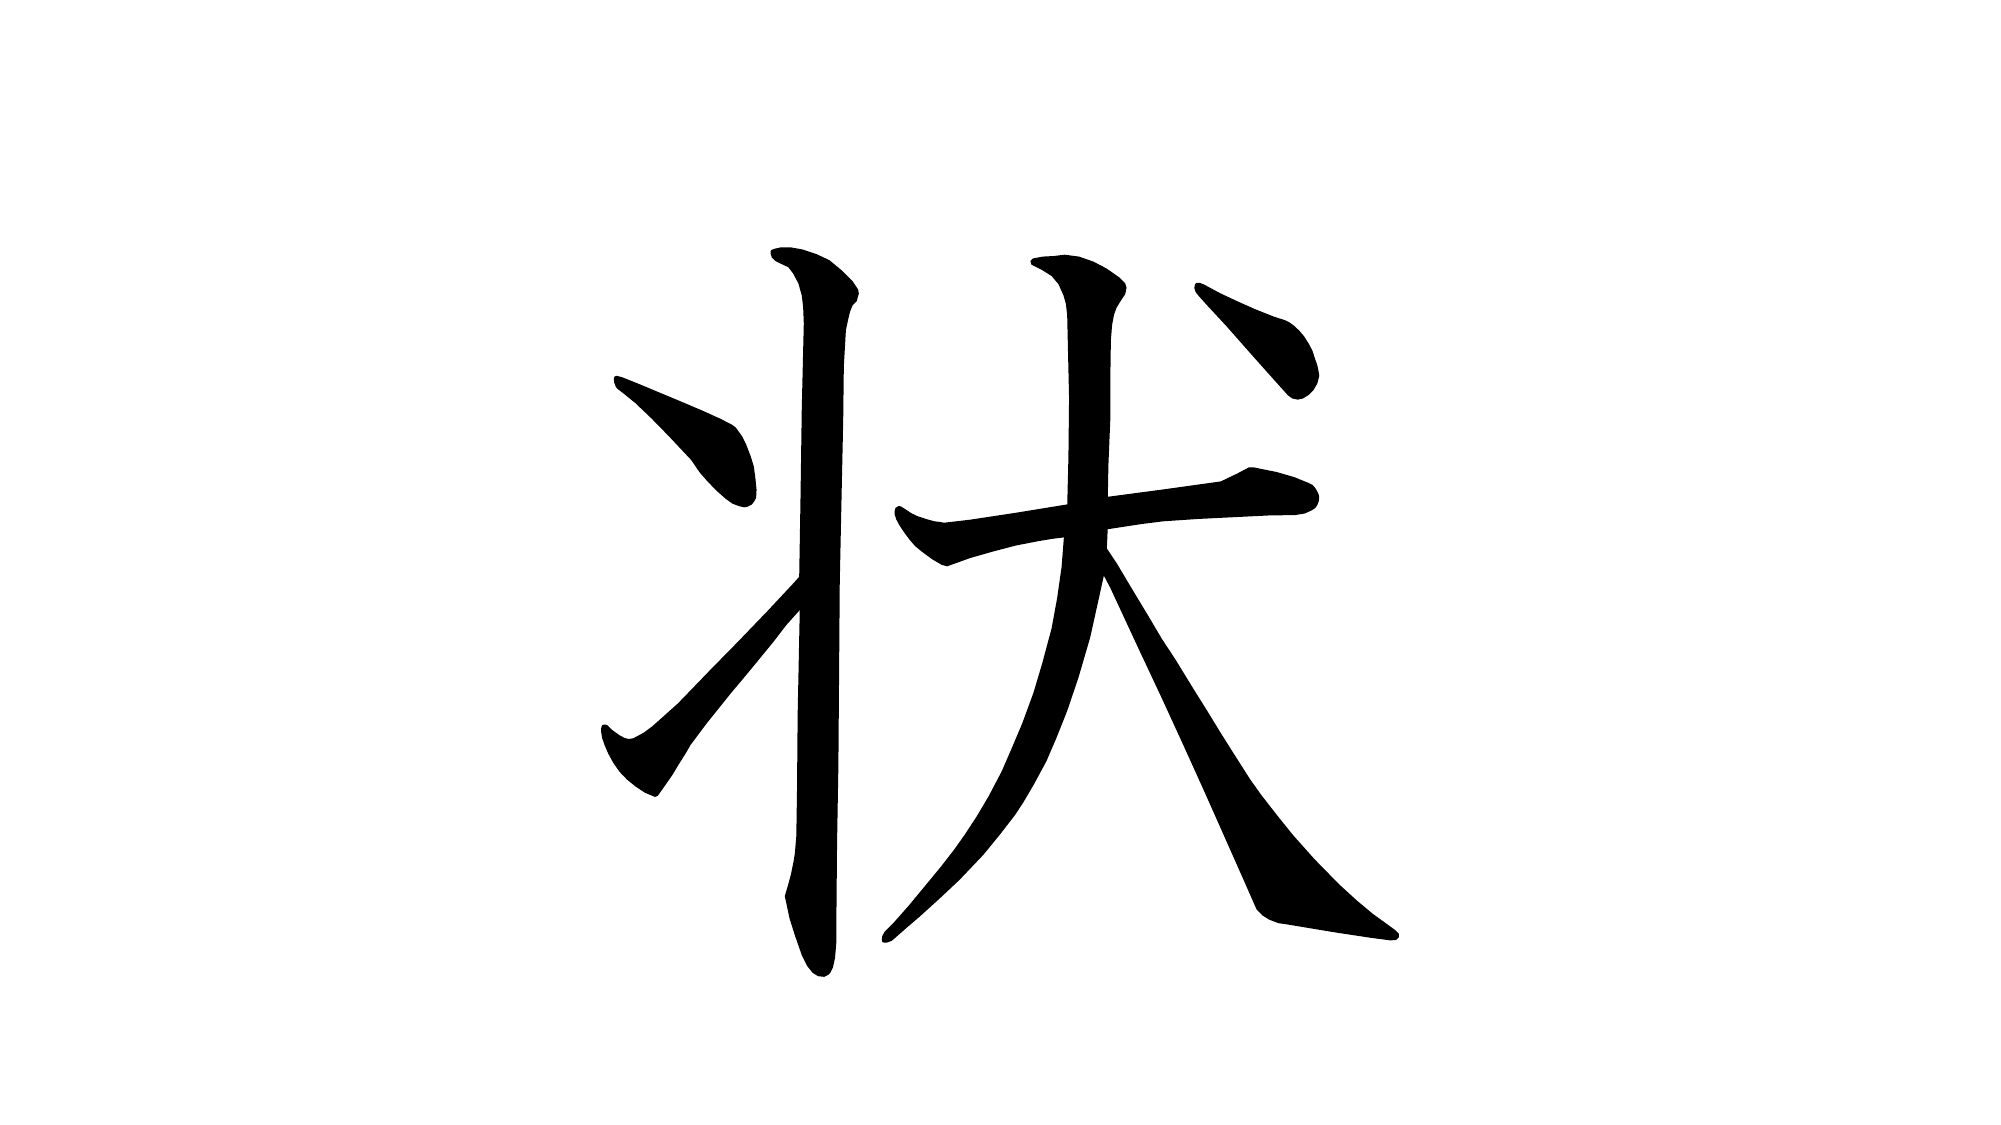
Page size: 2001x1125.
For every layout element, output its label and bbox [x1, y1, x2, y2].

text_box [600, 247, 1400, 977]
